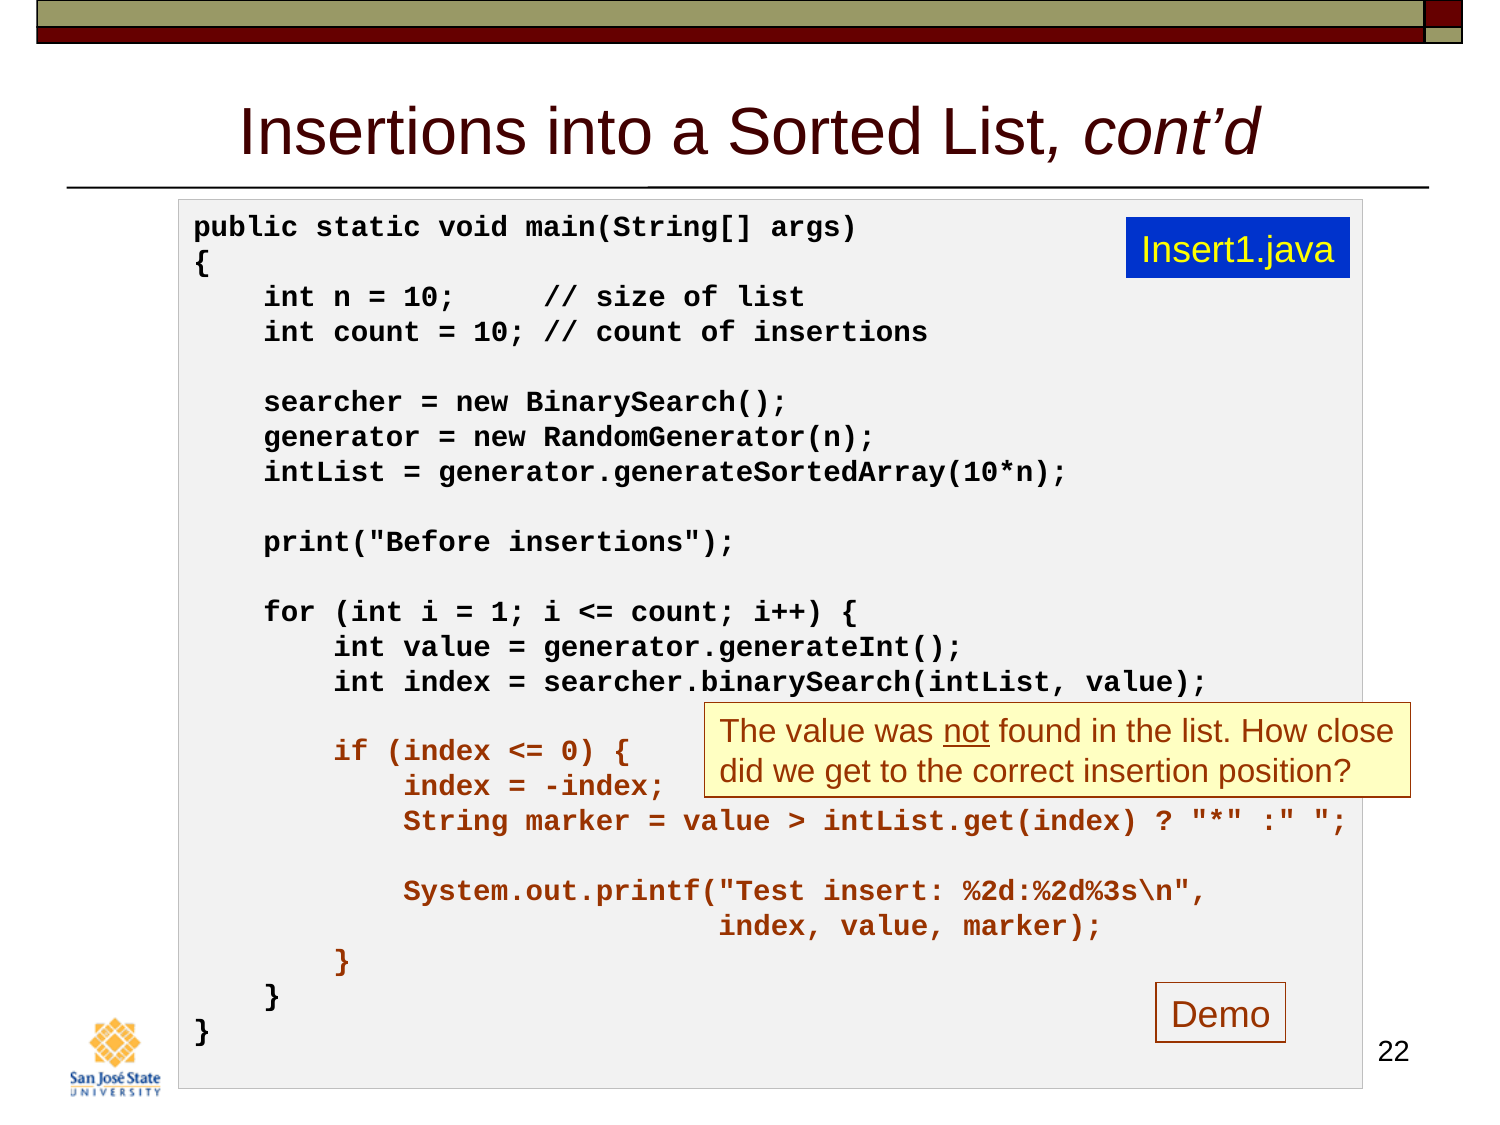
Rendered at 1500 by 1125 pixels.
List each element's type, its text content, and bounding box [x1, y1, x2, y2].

text_box public static void main(String[] args) { int n = 10; // size of list int count = 10; // count of insertions searcher = new BinarySearch(); generator = new RandomGenerator(n); intList = generator.generateSortedArray(10*n); print("Before insertions"); for (int i = 1; i <= count; i++) { int value = generator.generateInt(); int index = searcher.binarySearch(intList, value); if (index <= 0) { index = -index; String marker = value > intList.get(index) ? "*" :" "; System.out.printf("Test insert: %2d:%2d%3s\n", index, value, marker); } } } [178, 199, 1363, 1089]
title Insertions into a Sorted List, cont’d [75, 67, 1425, 175]
slide_number 22 [1112, 1025, 1425, 1100]
text_box Insert1.java [1126, 217, 1350, 278]
text_box The value was not found in the list. How close did we get to the correct insertion position? [704, 702, 1411, 797]
picture [60, 1012, 166, 1112]
text_box Demo [1156, 982, 1286, 1043]
